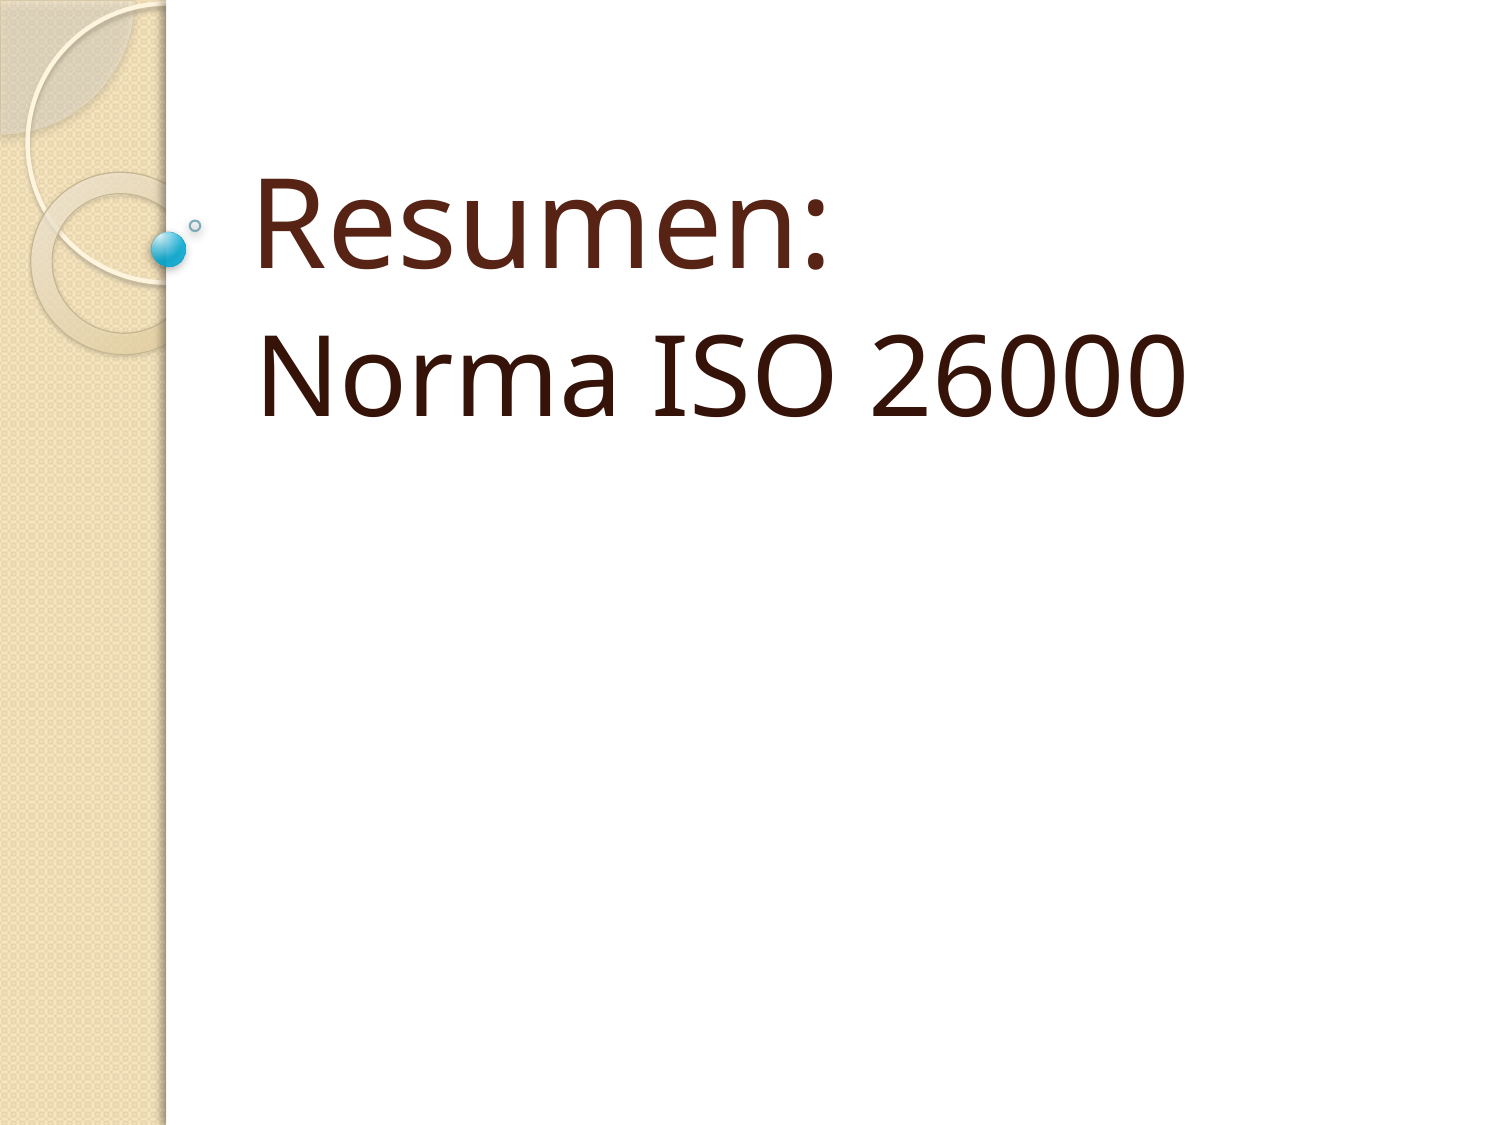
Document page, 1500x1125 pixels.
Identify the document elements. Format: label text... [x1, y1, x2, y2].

subtitle Norma ISO 26000 [234, 303, 1450, 591]
title Resumen: [234, 59, 1450, 301]
